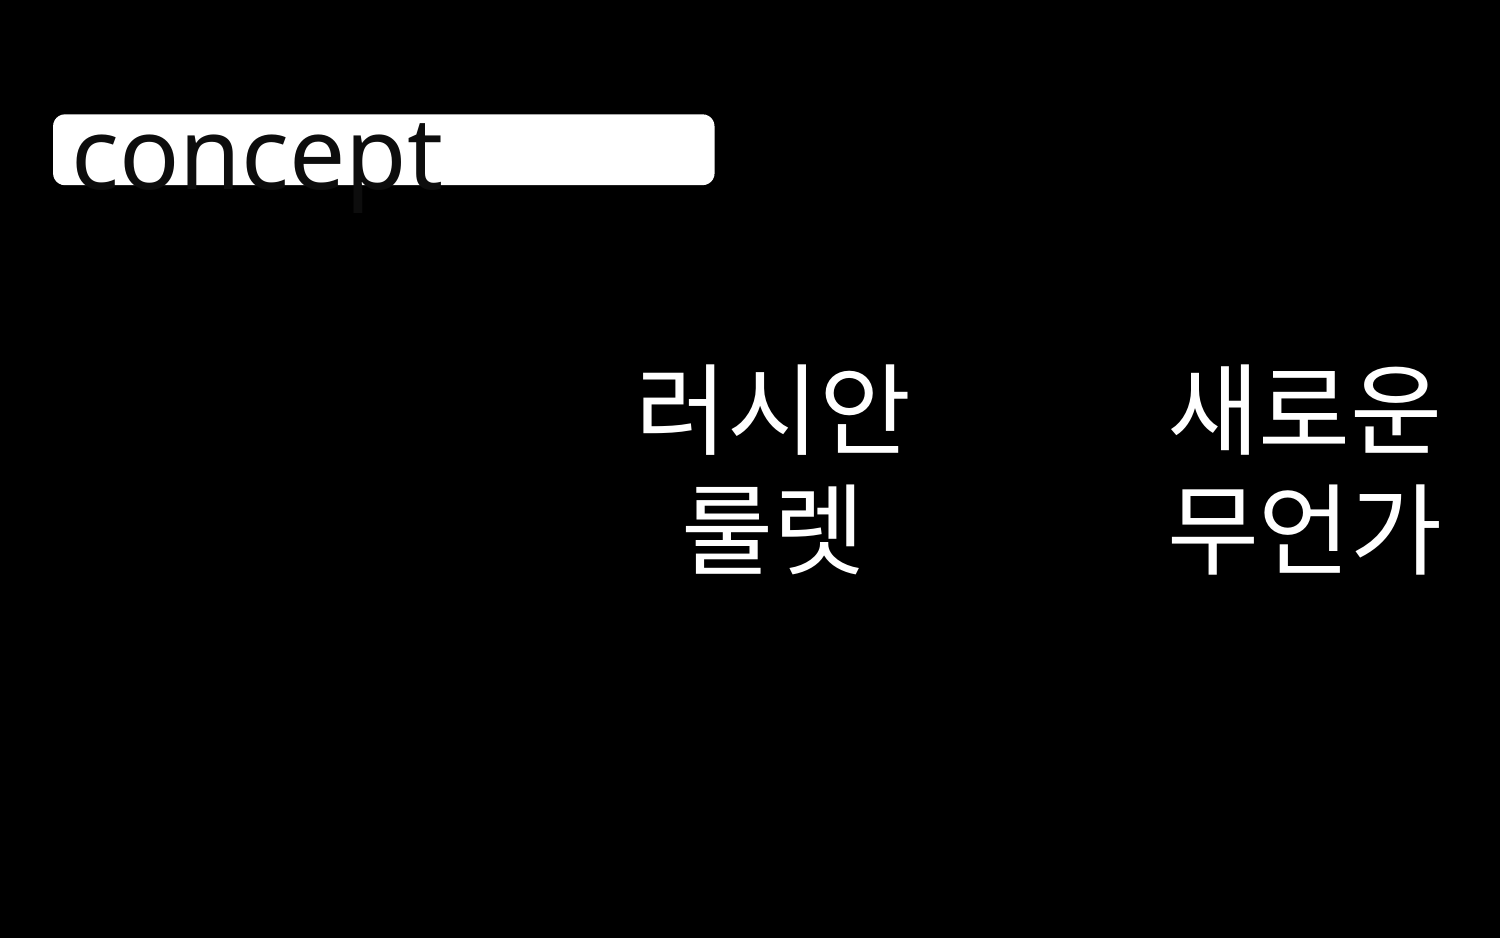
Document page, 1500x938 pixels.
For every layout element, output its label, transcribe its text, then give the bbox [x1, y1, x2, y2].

text_box concept [50, 112, 717, 188]
text_box 새로운 무언가 [891, 339, 1500, 595]
text_box 러시안룰렛 [584, 339, 891, 595]
